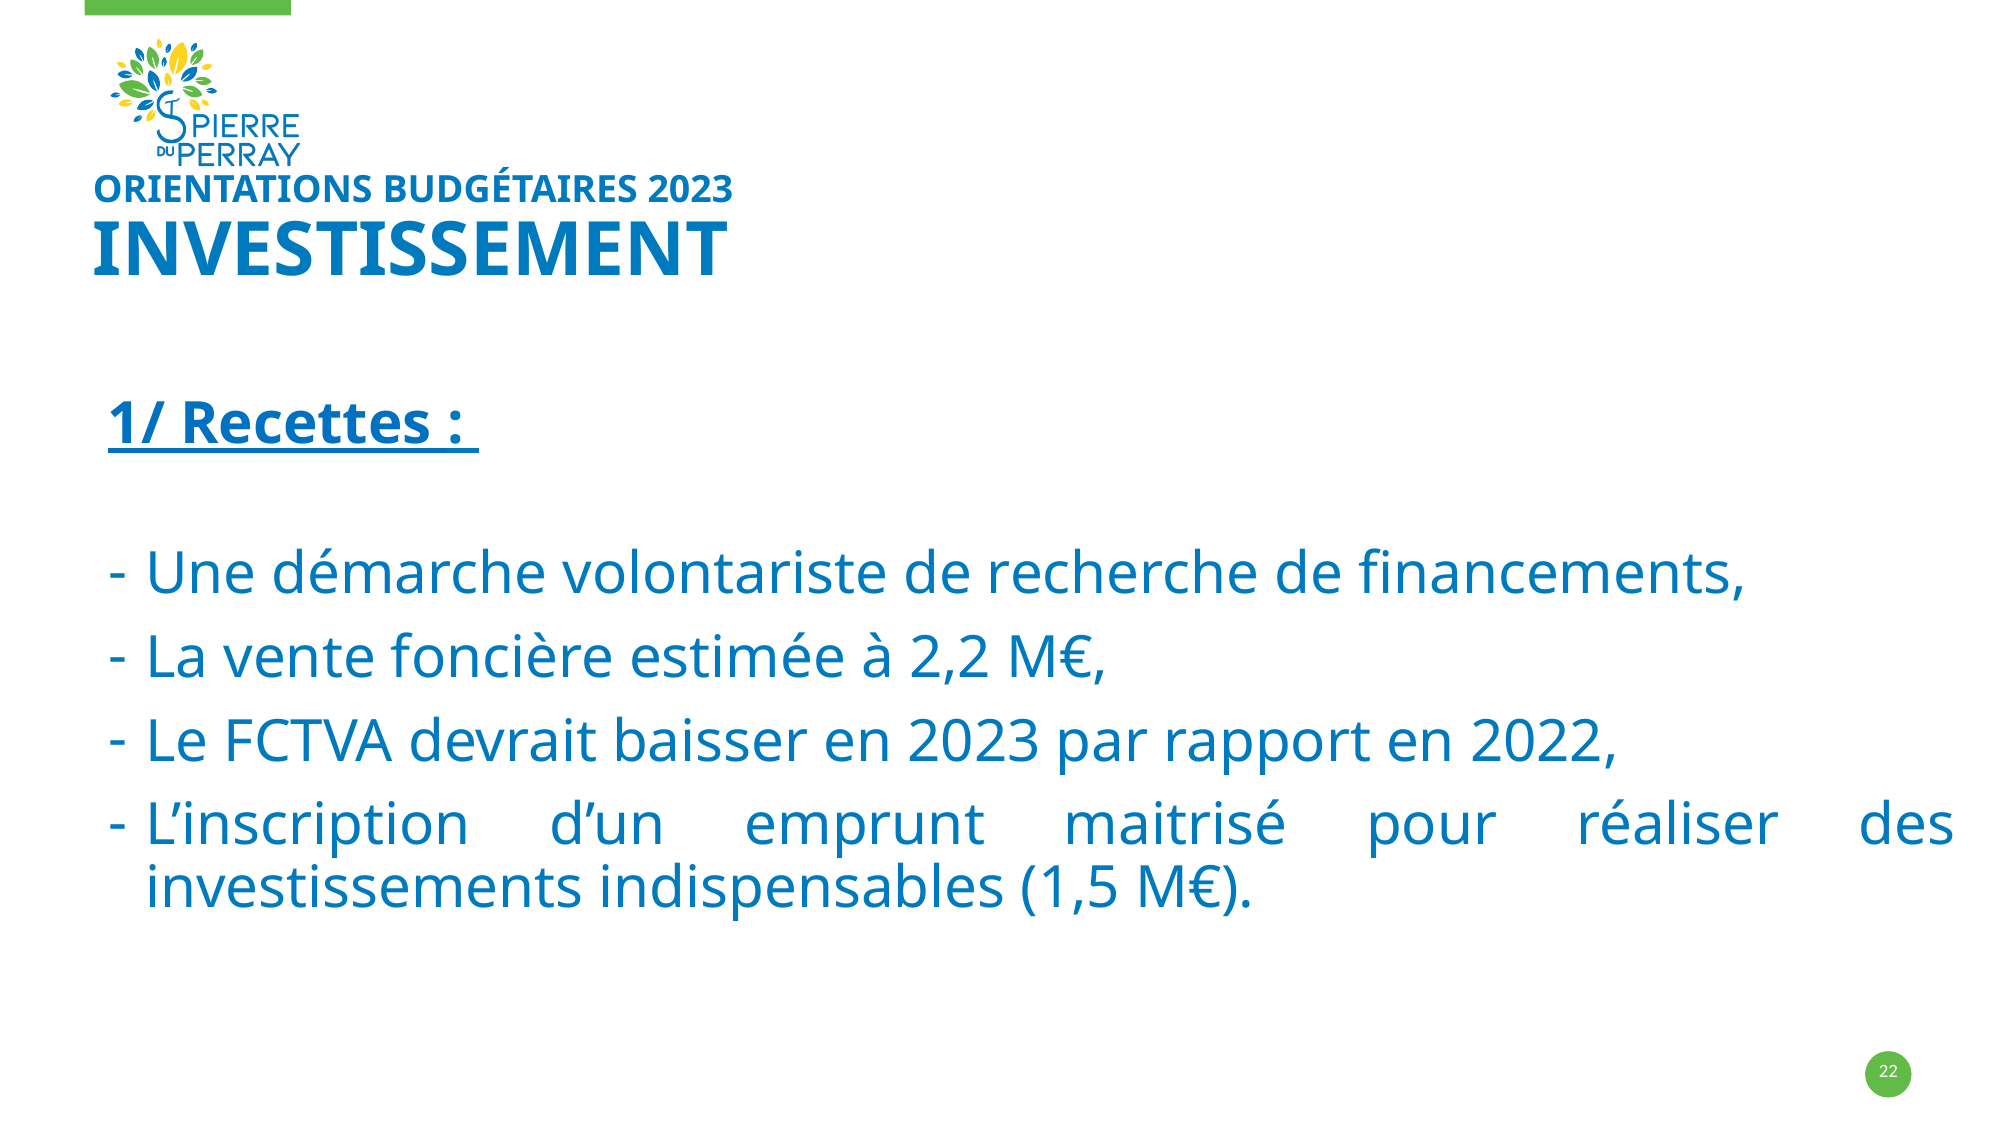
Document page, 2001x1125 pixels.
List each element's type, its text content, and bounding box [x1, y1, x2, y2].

list 1/ Recettes : Une démarche volontariste de recherche de financements, La vente foncière estimée à 2,2 M€, Le FCTVA devrait baisser en 2023 par rapport en 2022, L’inscription d’un emprunt maitrisé pour réaliser des investissements indispensables (1,5 M€). [92, 305, 1971, 1059]
title orientations budgétaires 2023 investissement [92, 158, 1980, 293]
slide_number 22 [1864, 1059, 1913, 1090]
picture [105, 31, 309, 158]
